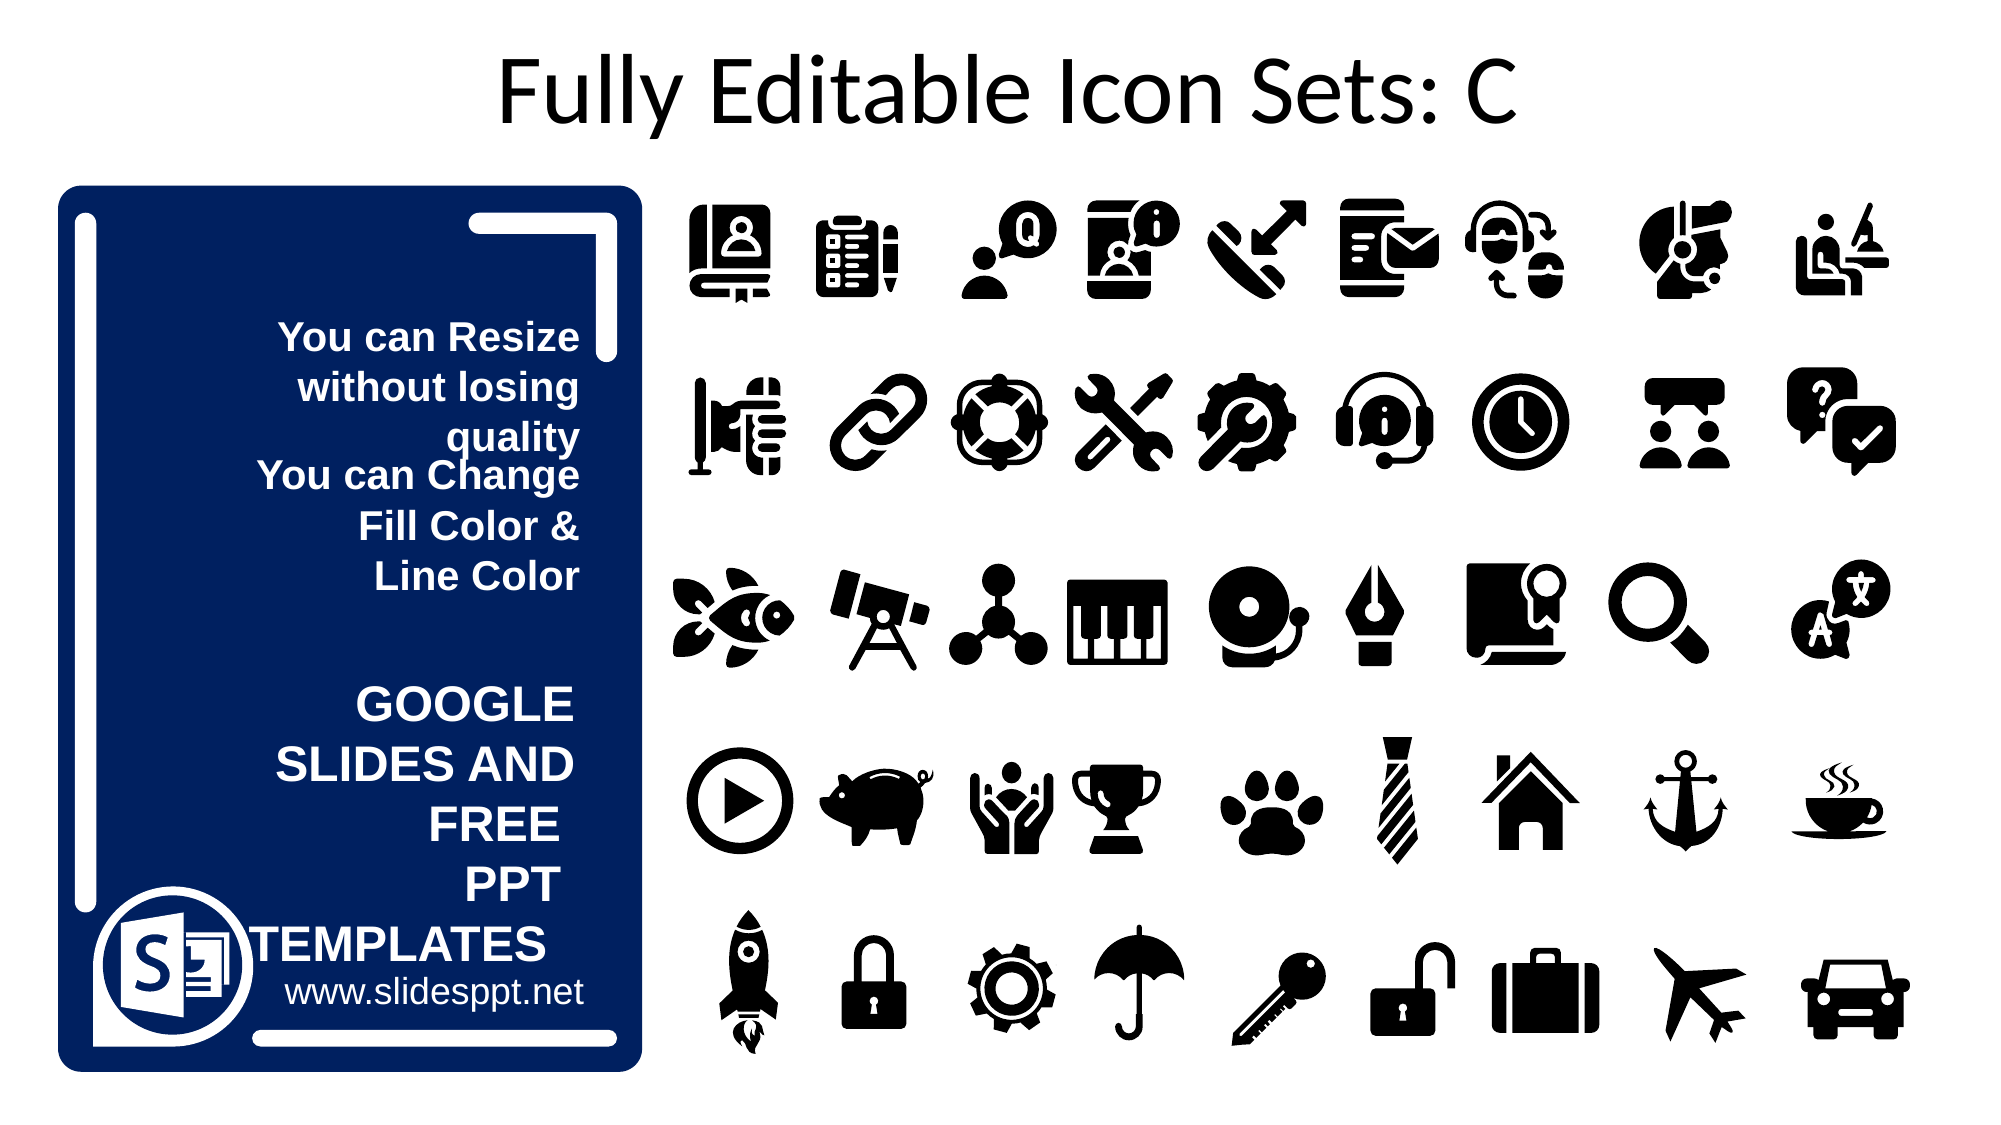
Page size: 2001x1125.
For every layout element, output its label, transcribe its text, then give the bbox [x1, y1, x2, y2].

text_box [1217, 770, 1326, 856]
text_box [1639, 377, 1730, 469]
text_box [1490, 962, 1508, 1034]
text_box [1608, 562, 1711, 664]
text_box [1511, 946, 1580, 1034]
text_box [1652, 946, 1750, 1046]
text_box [830, 569, 930, 671]
text_box [840, 934, 908, 1030]
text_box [970, 761, 1054, 855]
text_box [1799, 958, 1911, 1041]
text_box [1340, 198, 1439, 298]
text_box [1795, 202, 1889, 296]
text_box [673, 567, 795, 668]
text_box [815, 215, 898, 298]
text_box [1093, 923, 1186, 1042]
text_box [961, 200, 1057, 299]
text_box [1208, 566, 1310, 668]
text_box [688, 377, 787, 476]
text_box [685, 746, 795, 856]
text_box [1344, 564, 1405, 666]
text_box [689, 204, 772, 303]
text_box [827, 373, 930, 472]
text_box [1230, 951, 1327, 1047]
text_box [1640, 749, 1731, 853]
text_box [1479, 749, 1583, 805]
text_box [1073, 373, 1175, 472]
text_box [1067, 579, 1168, 665]
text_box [1472, 373, 1570, 471]
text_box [1087, 200, 1180, 299]
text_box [1335, 371, 1434, 470]
text_box Fully Editable Icon Sets: C [62, 44, 1953, 163]
text_box [950, 373, 1049, 472]
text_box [1206, 200, 1307, 300]
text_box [1464, 200, 1564, 299]
text_box [1583, 962, 1601, 1034]
list Fully Editable Icon Sets: C [50, 27, 1949, 147]
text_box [1791, 559, 1891, 659]
text_box [1381, 735, 1414, 761]
text_box [818, 767, 935, 847]
text_box [1789, 761, 1889, 841]
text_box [1787, 367, 1897, 476]
text_box [1374, 762, 1419, 867]
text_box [1197, 373, 1296, 472]
text_box [966, 942, 1057, 1035]
text_box [949, 563, 1048, 665]
text_box [1497, 769, 1564, 851]
text_box [1369, 941, 1457, 1037]
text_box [1639, 200, 1734, 300]
text_box [718, 908, 780, 1056]
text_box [1071, 764, 1161, 854]
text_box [1466, 563, 1567, 665]
